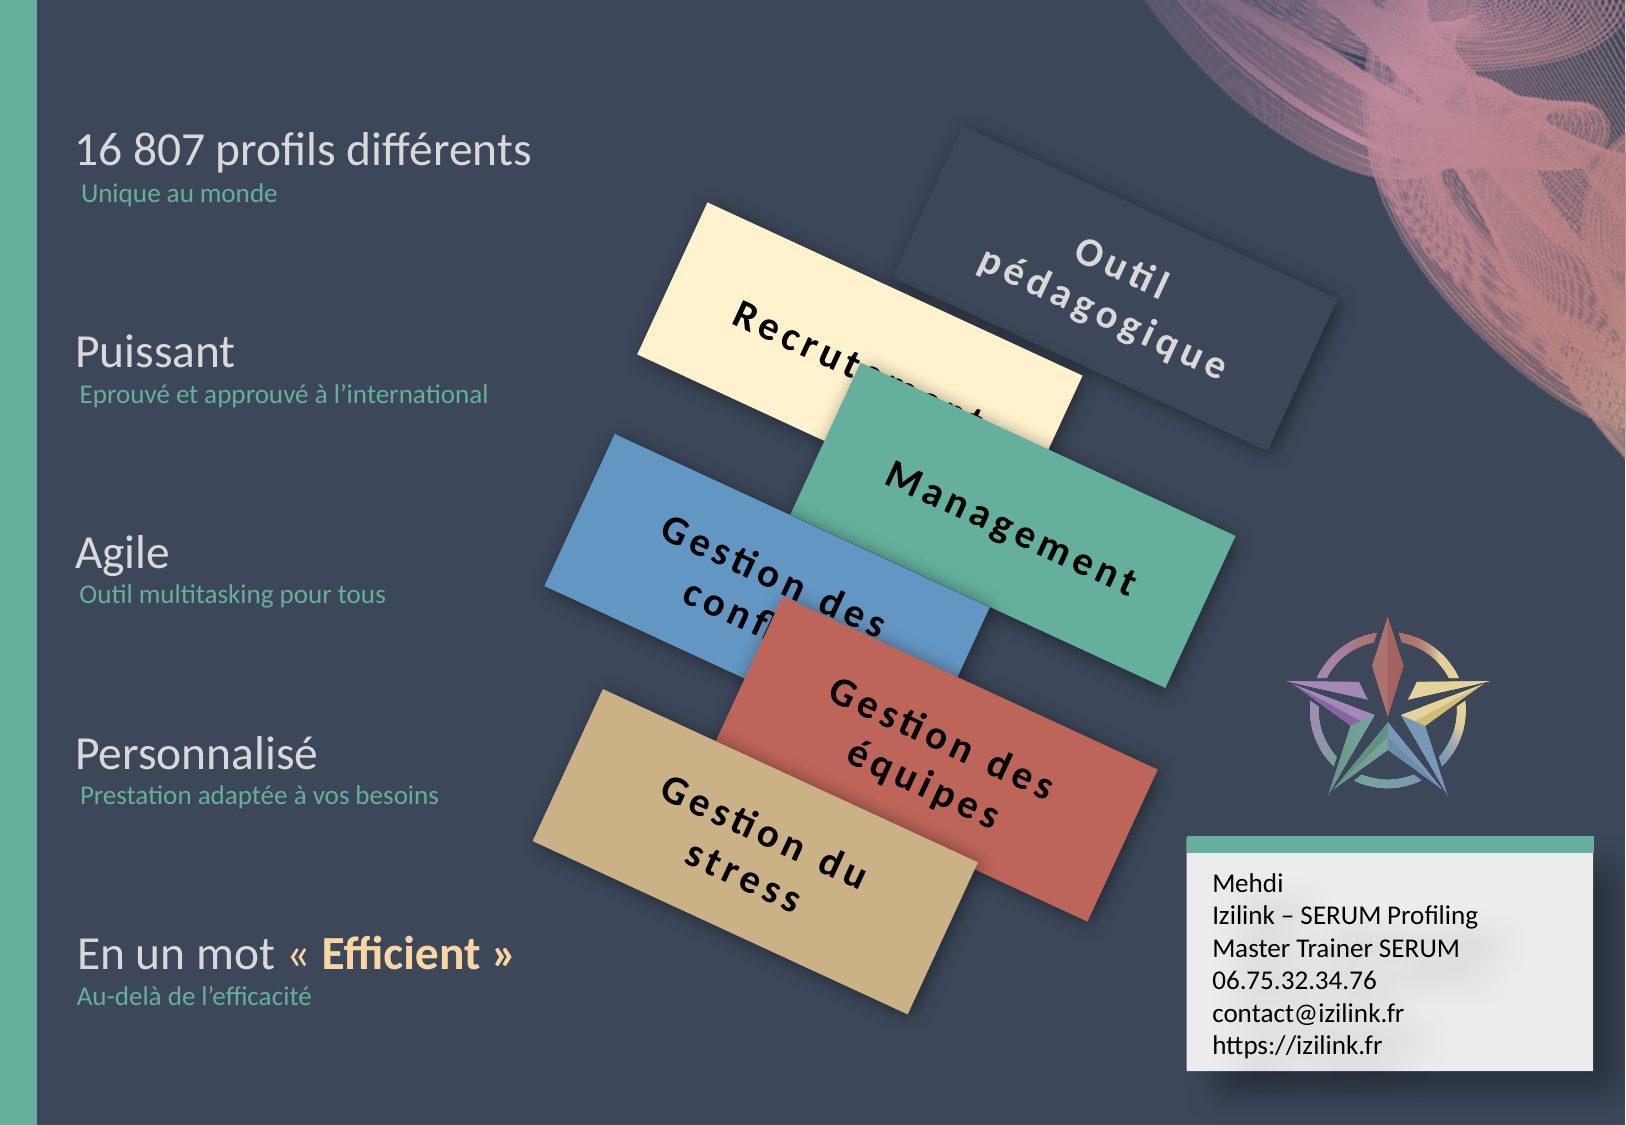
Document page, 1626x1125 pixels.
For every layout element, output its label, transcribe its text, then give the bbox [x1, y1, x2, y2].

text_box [59, 915, 535, 1019]
text_box Outil pédagogique [892, 124, 1331, 453]
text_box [59, 312, 508, 417]
picture [1085, 0, 1626, 484]
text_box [57, 110, 551, 216]
text_box Mehdi Izilink – SERUM Profiling Master Trainer SERUM 06.75.32.34.76 contact@izilink.fr https://izilink.fr [1197, 857, 1520, 1068]
text_box [1186, 845, 1594, 1072]
text_box Recrutement [635, 201, 1084, 438]
text_box Gestion des conflits [543, 432, 992, 676]
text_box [59, 714, 458, 819]
text_box Gestion des équipes [720, 594, 1160, 923]
picture [1279, 598, 1496, 815]
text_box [59, 513, 404, 618]
text_box Gestion du stress [531, 687, 980, 1016]
text_box Management [794, 361, 1237, 690]
